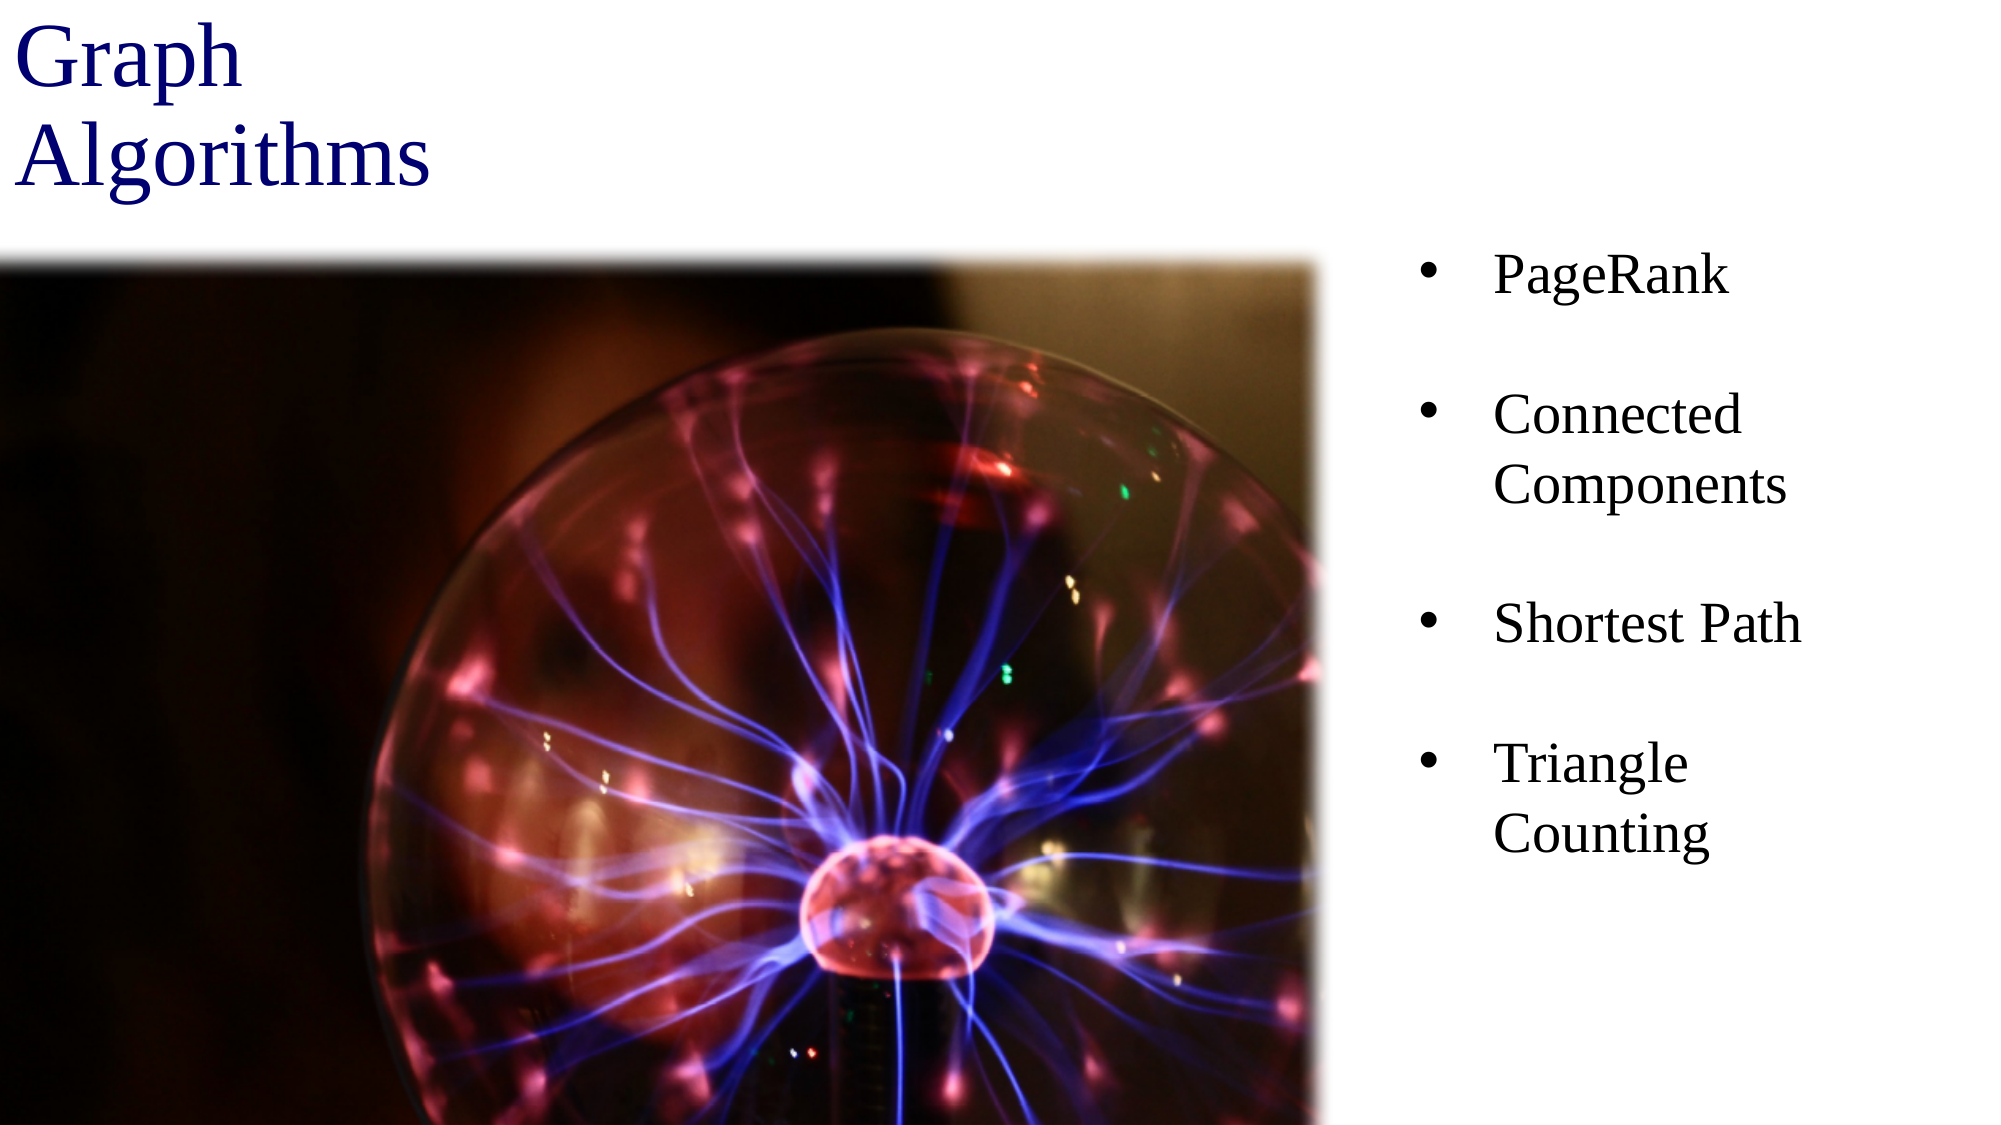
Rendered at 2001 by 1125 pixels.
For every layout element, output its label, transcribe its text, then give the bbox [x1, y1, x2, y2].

picture [0, 244, 1333, 1125]
text_box Graph Algorithms [0, 0, 478, 228]
text_box PageRank Connected Components Shortest Path Triangle Counting [1403, 227, 1929, 942]
